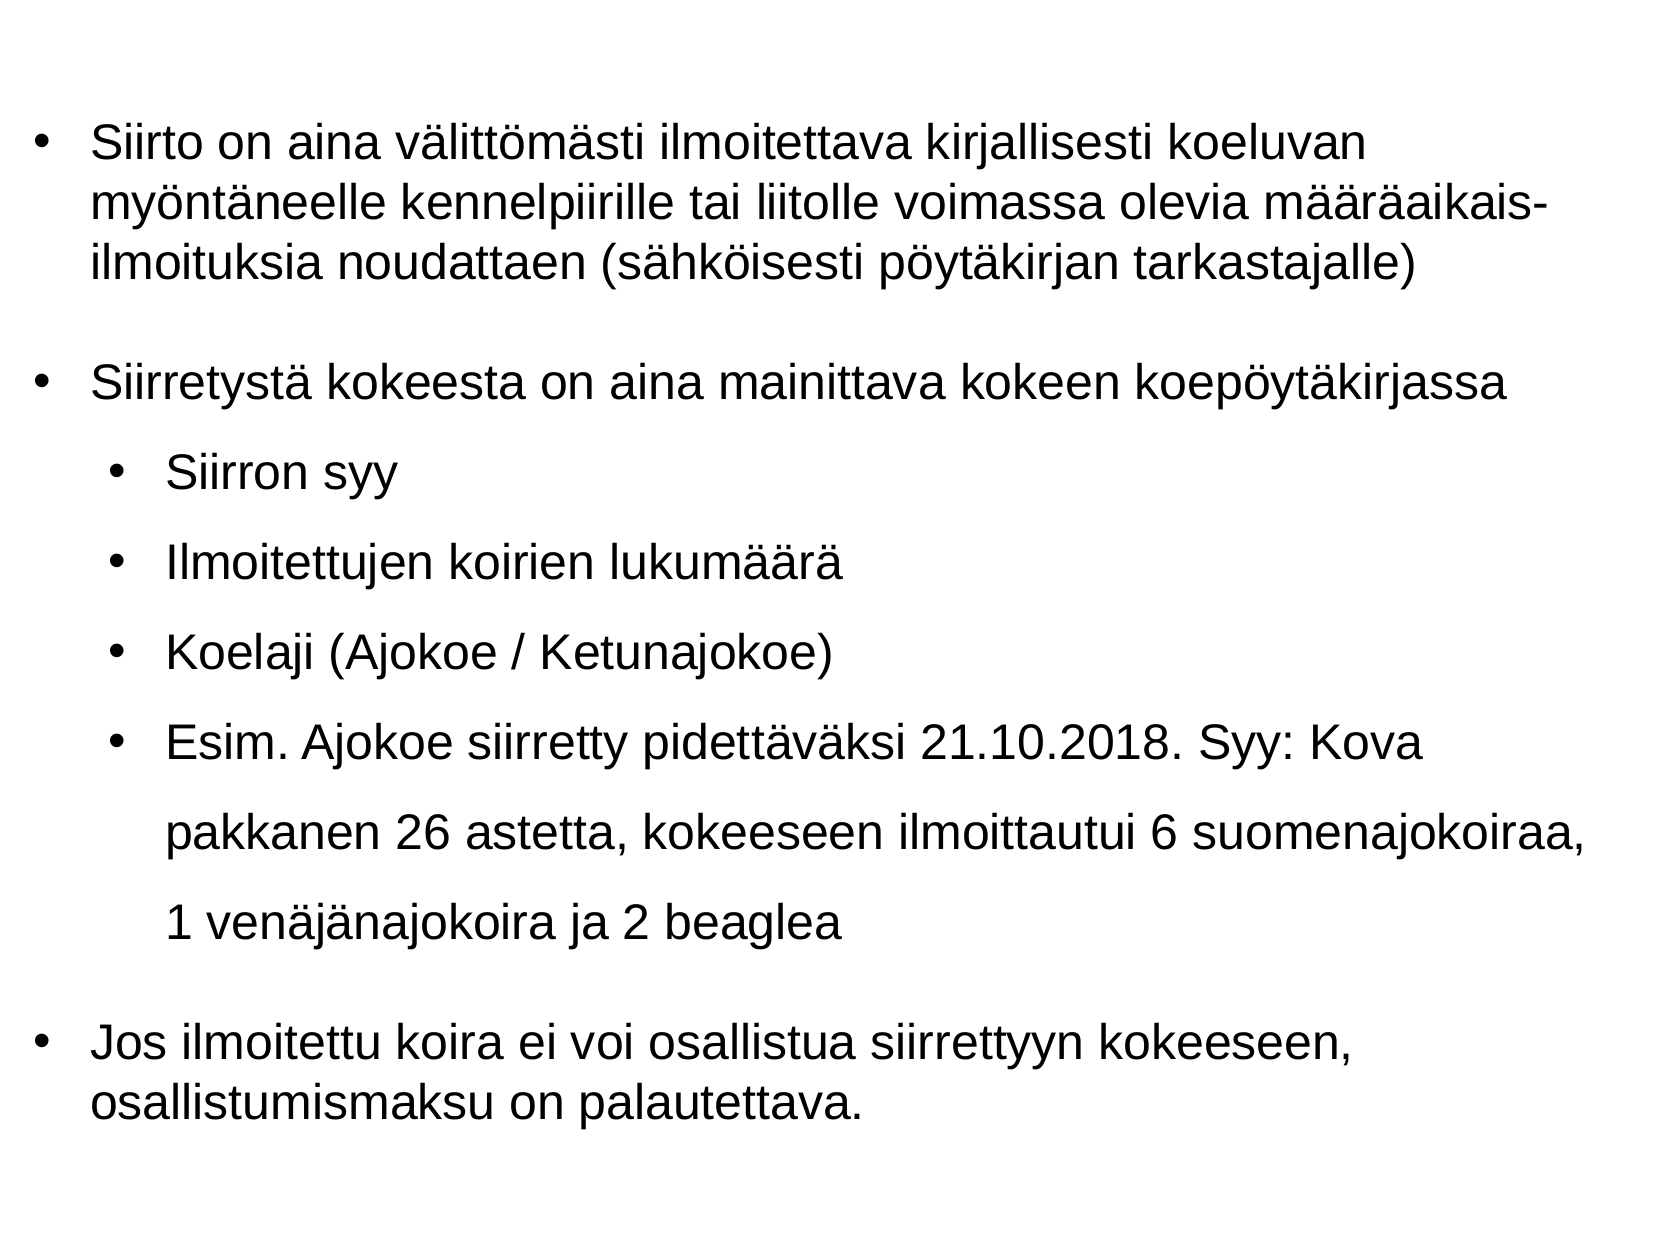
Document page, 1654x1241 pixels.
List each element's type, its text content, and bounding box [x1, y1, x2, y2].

text_box Siirto on aina välittömästi ilmoitettava kirjallisesti koeluvan myöntäneelle kennelpiirille tai liitolle voimassa olevia määräaikais-ilmoituksia noudattaen (sähköisesti pöytäkirjan tarkastajalle) Siirretystä kokeesta on aina mainittava kokeen koepöytäkirjassa Siirron syy Ilmoitettujen koirien lukumäärä Koelaji (Ajokoe / Ketunajokoe) Esim. Ajokoe siirretty pidettäväksi 21.10.2018. Syy: Kova pakkanen 26 astetta, kokeeseen ilmoittautui 6 suomenajokoiraa, 1 venäjänajokoira ja 2 beaglea Jos ilmoitettu koira ei voi osallistua siirrettyyn kokeeseen, osallistumismaksu on palautettava. [0, 0, 1622, 1241]
